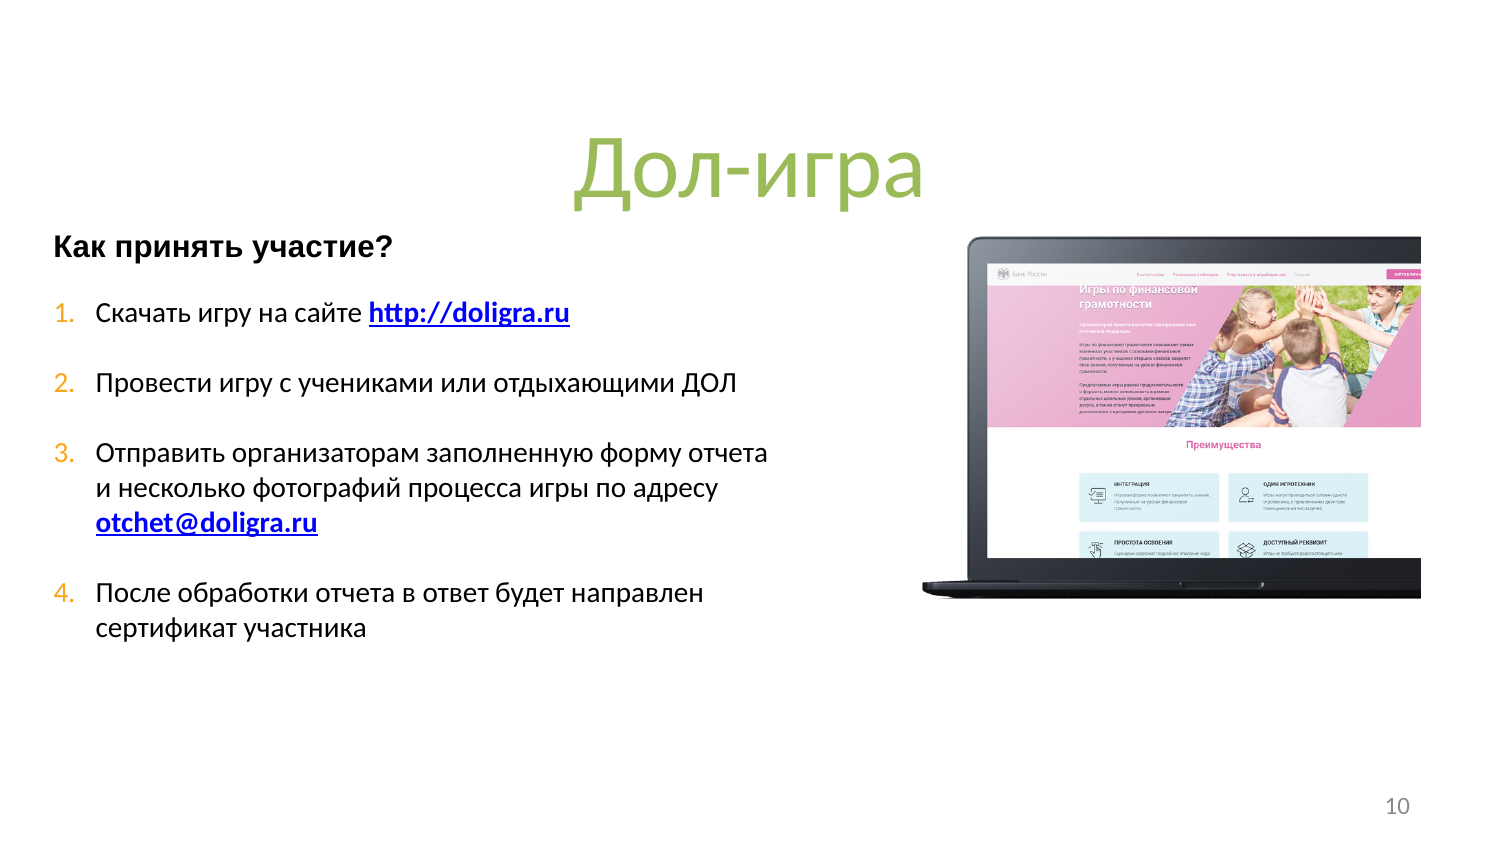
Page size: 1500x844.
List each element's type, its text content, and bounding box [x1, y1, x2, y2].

title Дол-игра [53, 136, 1447, 186]
picture [920, 235, 1421, 600]
text_box Скачать игру на сайте http://doligra.ru Провести игру с учениками или отдыхающими ДОЛ Отправить организаторам заполненную форму отчета и несколько фотографий процесса игры по адресу otchet@doligra.ru После обработки отчета в ответ будет направлен сертификат участника [42, 288, 854, 719]
text_box Как принять участие? [53, 231, 1281, 278]
slide_number 10 [1074, 782, 1425, 827]
